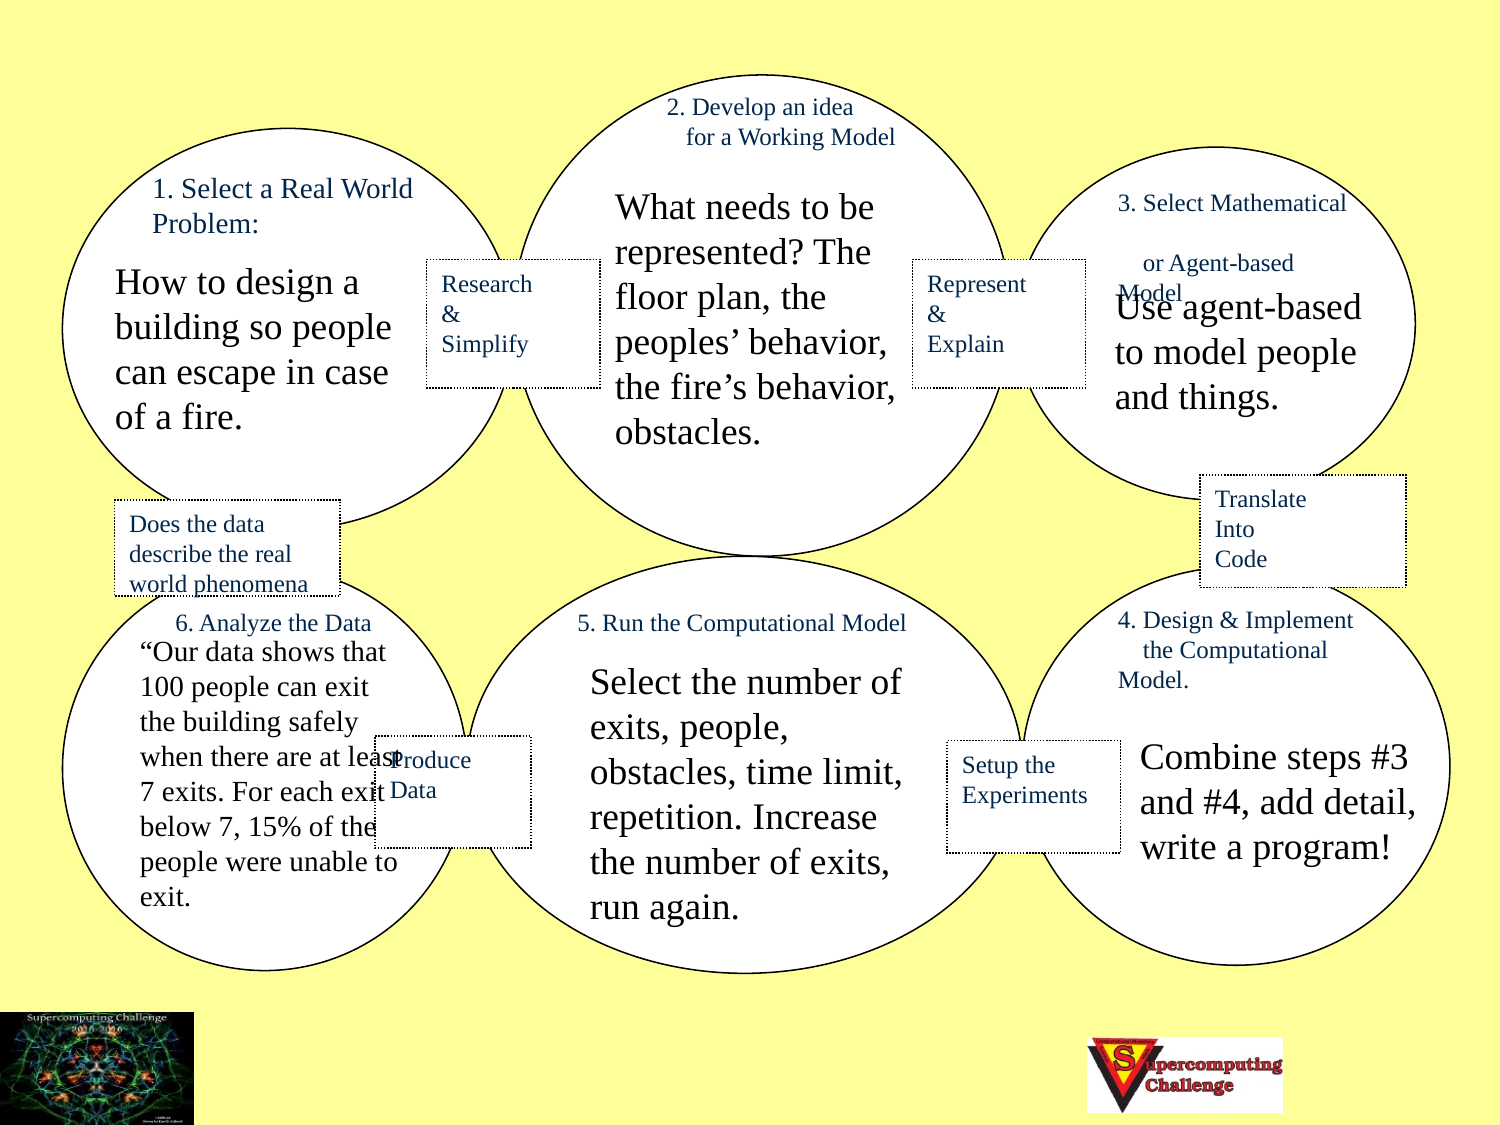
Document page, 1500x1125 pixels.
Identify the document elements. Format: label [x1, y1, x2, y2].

picture [0, 1012, 194, 1125]
text_box [62, 74, 1451, 974]
picture [1087, 1037, 1283, 1113]
